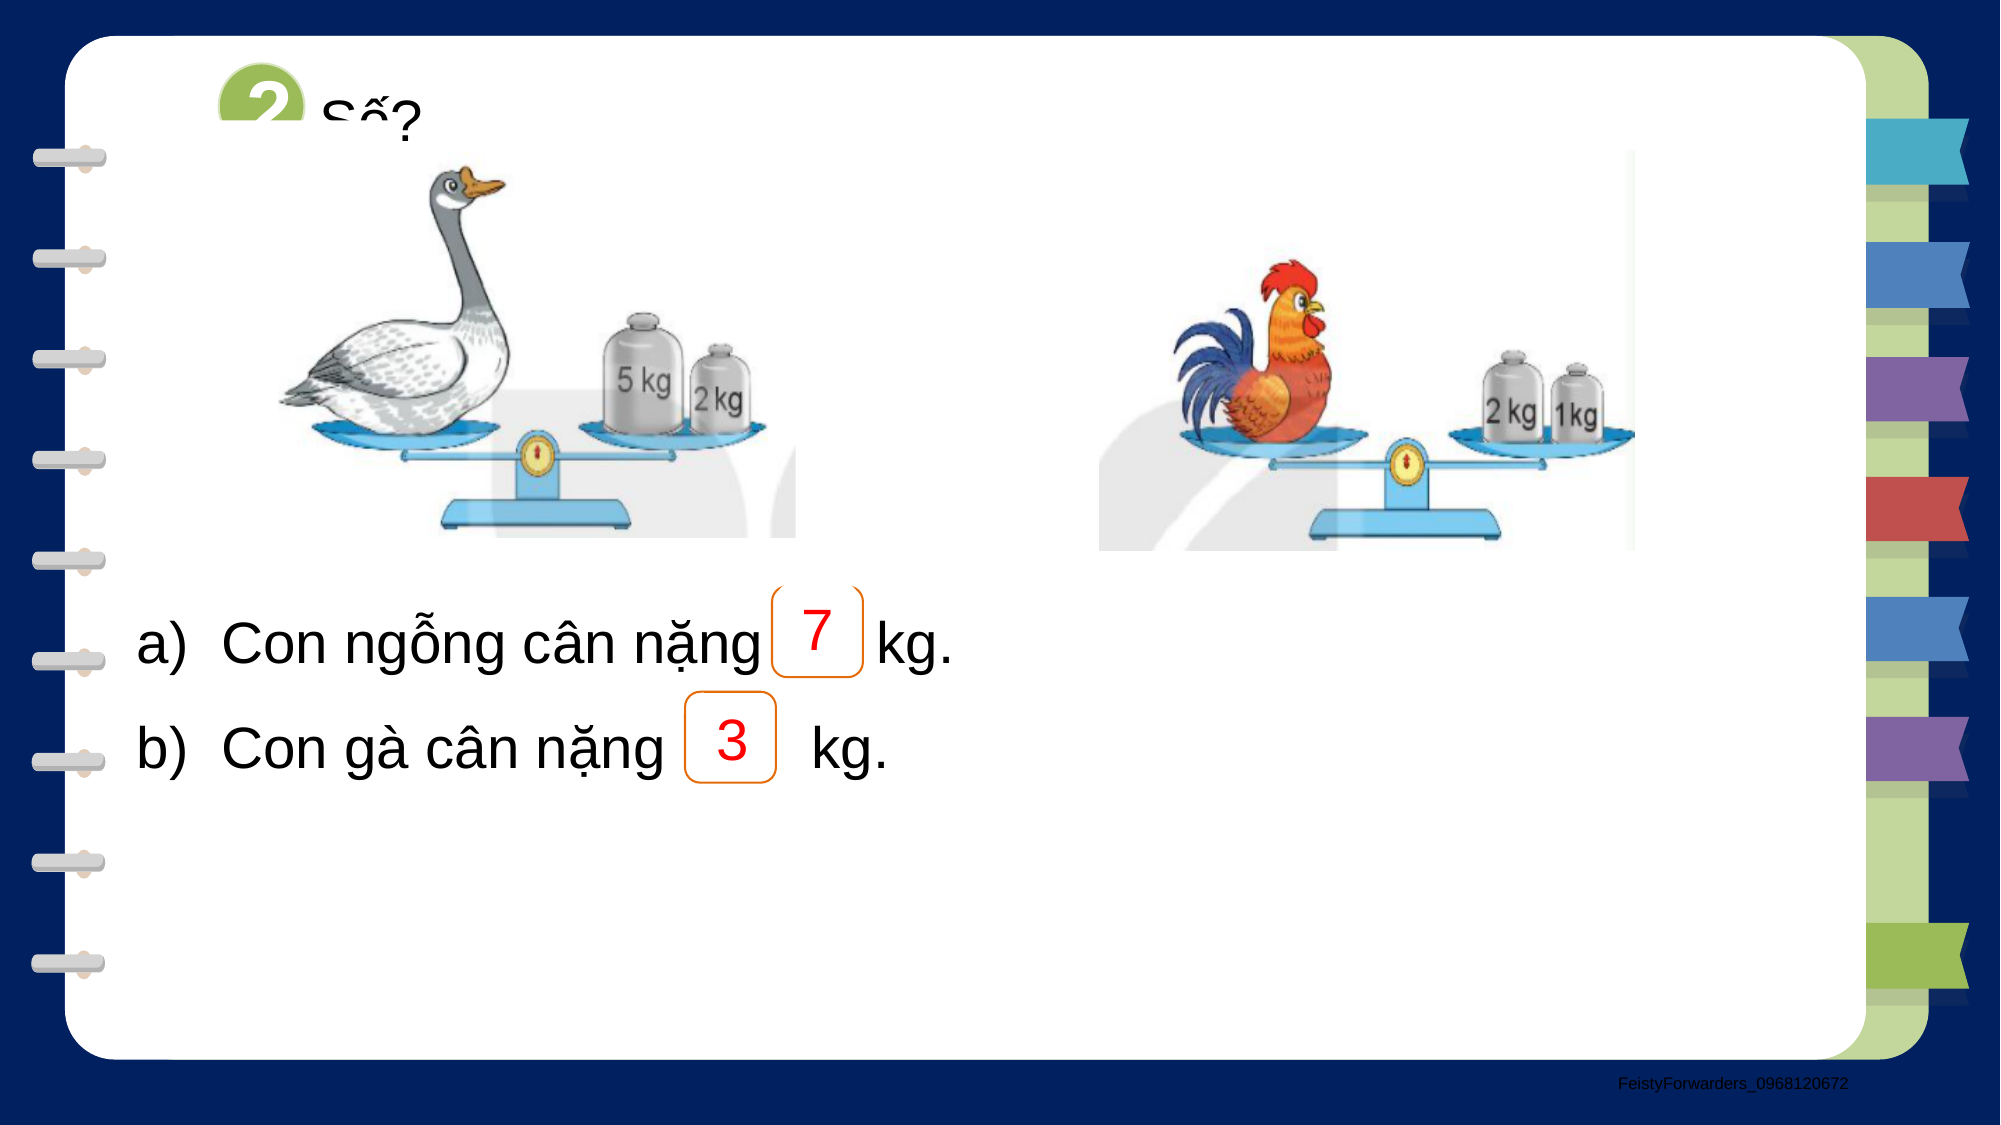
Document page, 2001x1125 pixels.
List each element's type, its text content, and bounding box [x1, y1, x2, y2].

text_box ? [770, 587, 864, 679]
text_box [516, 117, 1635, 551]
text_box ? [683, 690, 777, 784]
text_box 3 [691, 693, 775, 782]
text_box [218, 120, 516, 538]
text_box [218, 41, 447, 120]
text_box Con ngỗng cân nặng kg. b) Con gà cân nặng kg. [122, 562, 993, 788]
text_box 7 [775, 582, 860, 671]
